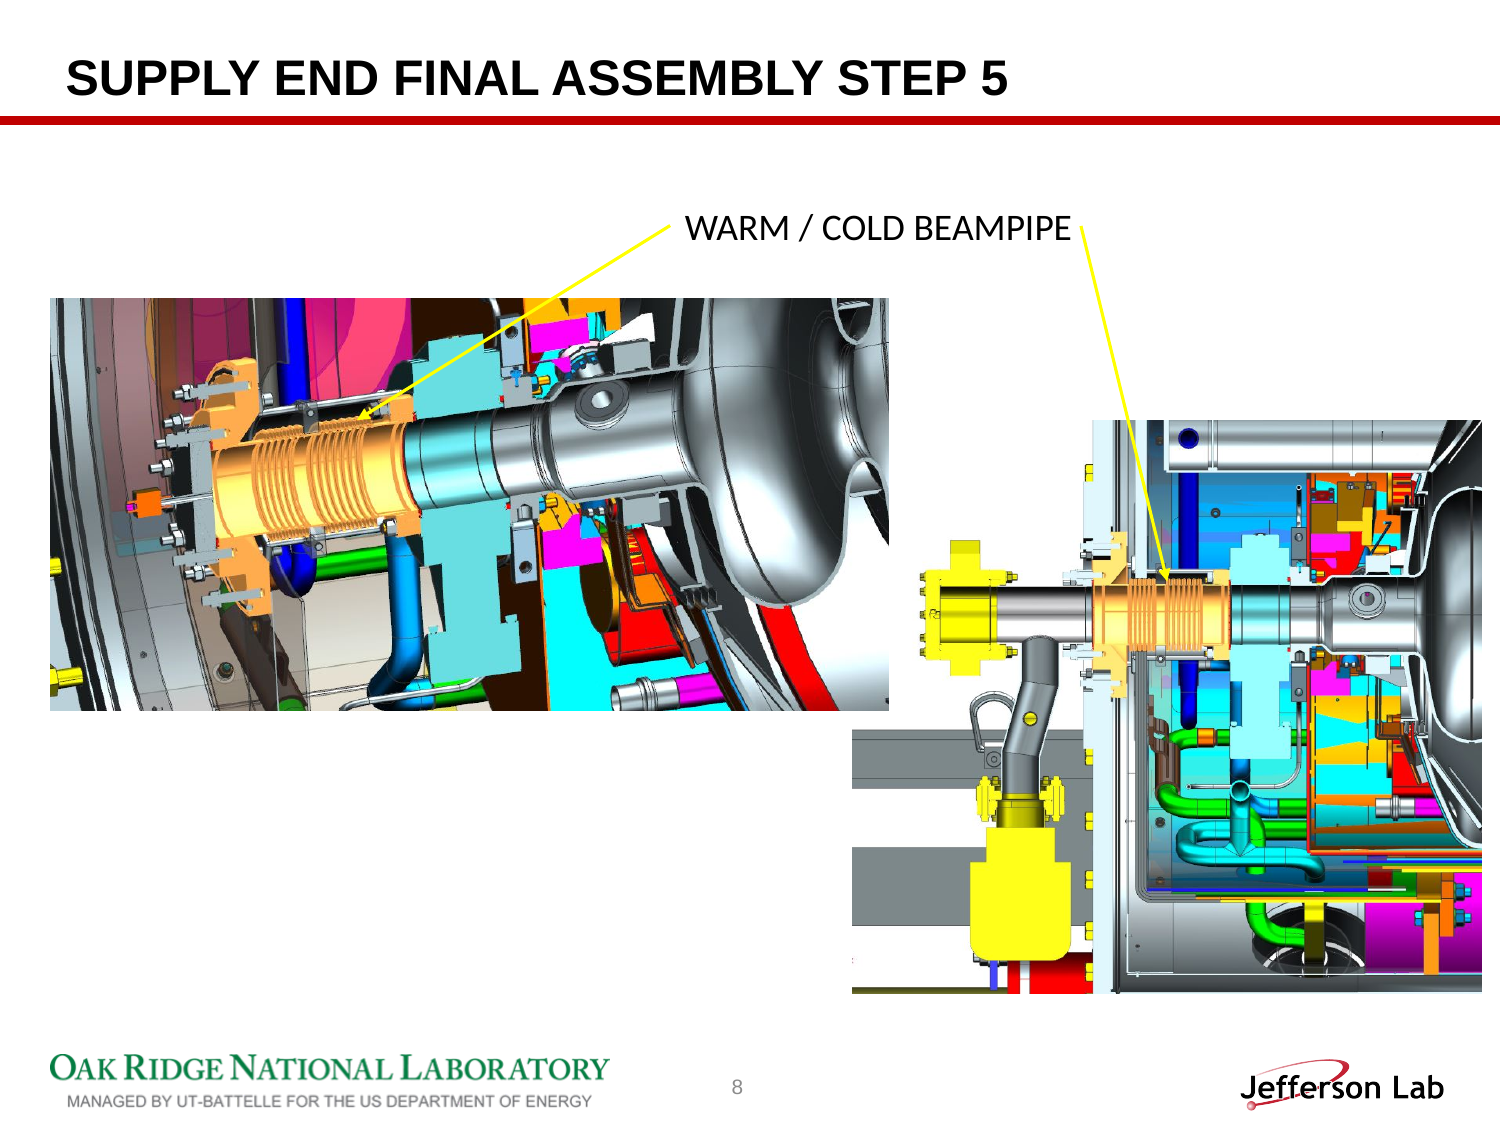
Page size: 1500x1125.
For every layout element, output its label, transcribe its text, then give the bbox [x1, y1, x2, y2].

text_box WARM / COLD BEAMPIPE [670, 195, 1168, 256]
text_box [1080, 225, 1168, 582]
picture [50, 1054, 610, 1112]
title SUPPLY END FINAL ASSEMBLY STEP 5 [50, 39, 1440, 120]
picture [1238, 1051, 1457, 1122]
picture [852, 420, 1482, 994]
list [50, 298, 889, 711]
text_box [356, 225, 671, 421]
slide_number 8 [693, 1060, 782, 1111]
